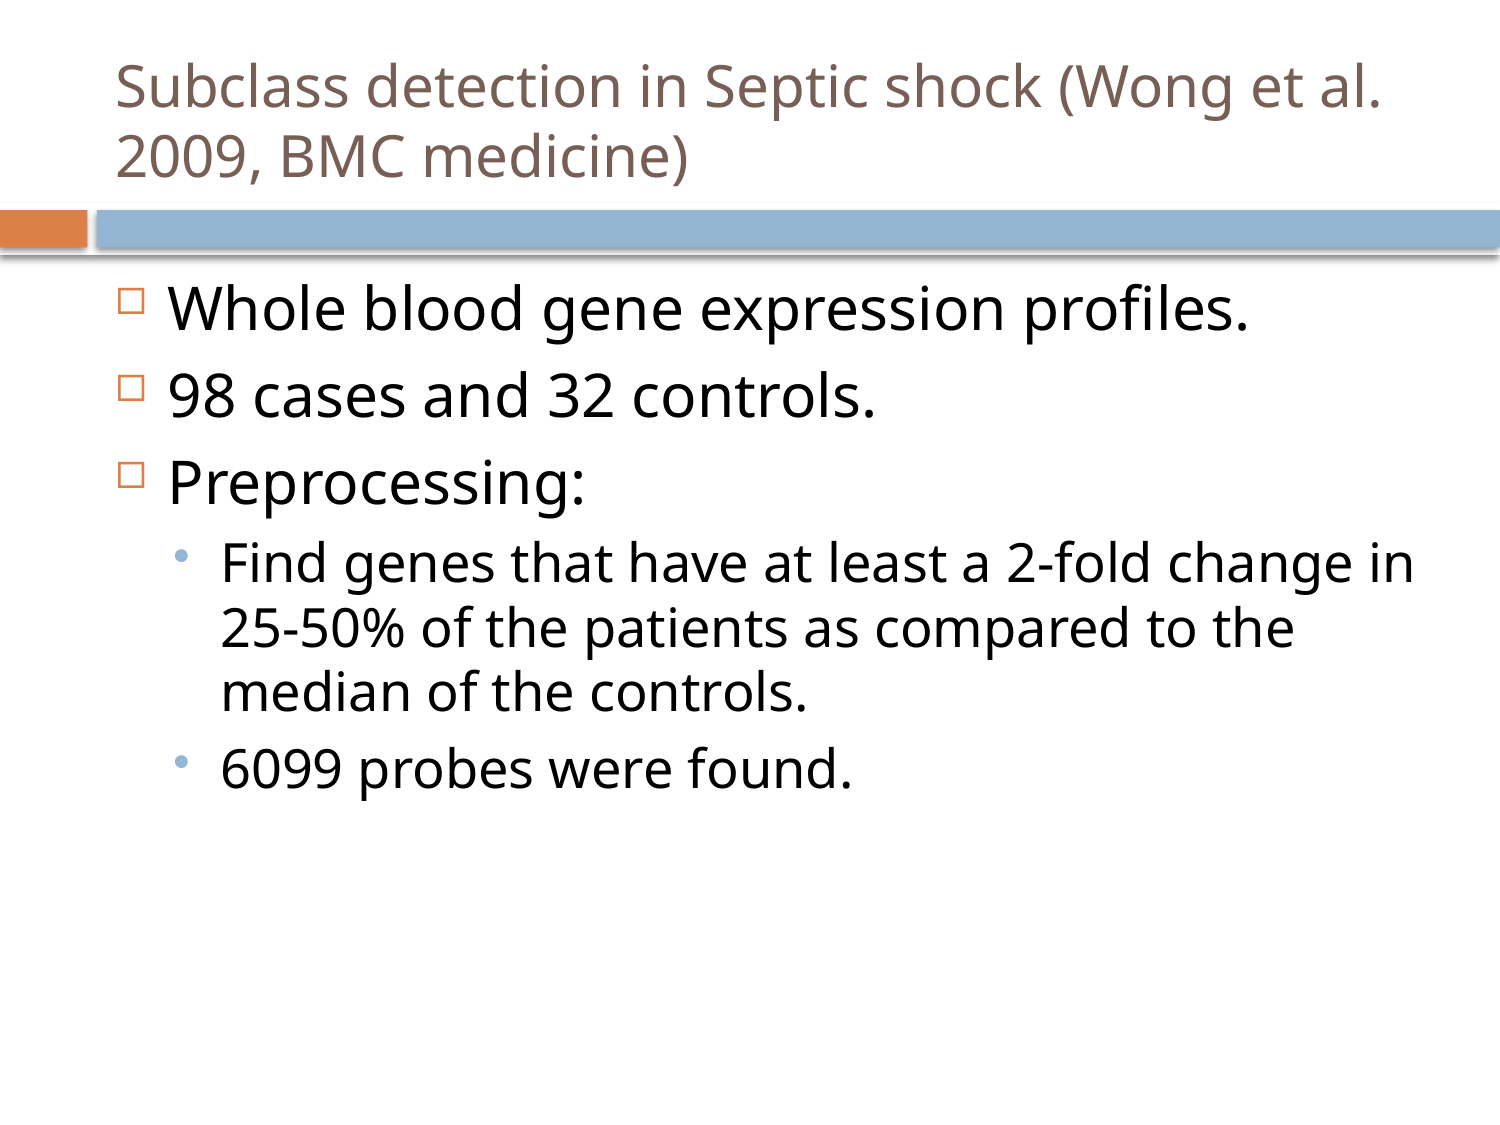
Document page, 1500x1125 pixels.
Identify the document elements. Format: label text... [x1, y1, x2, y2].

title Subclass detection in Septic shock (Wong et al. 2009, BMC medicine) [100, 37, 1438, 200]
list Whole blood gene expression profiles. 98 cases and 32 controls. Preprocessing: Find genes that have at least a 2-fold change in 25-50% of the patients as compared to the median of the controls. 6099 probes were found. [100, 262, 1438, 1000]
